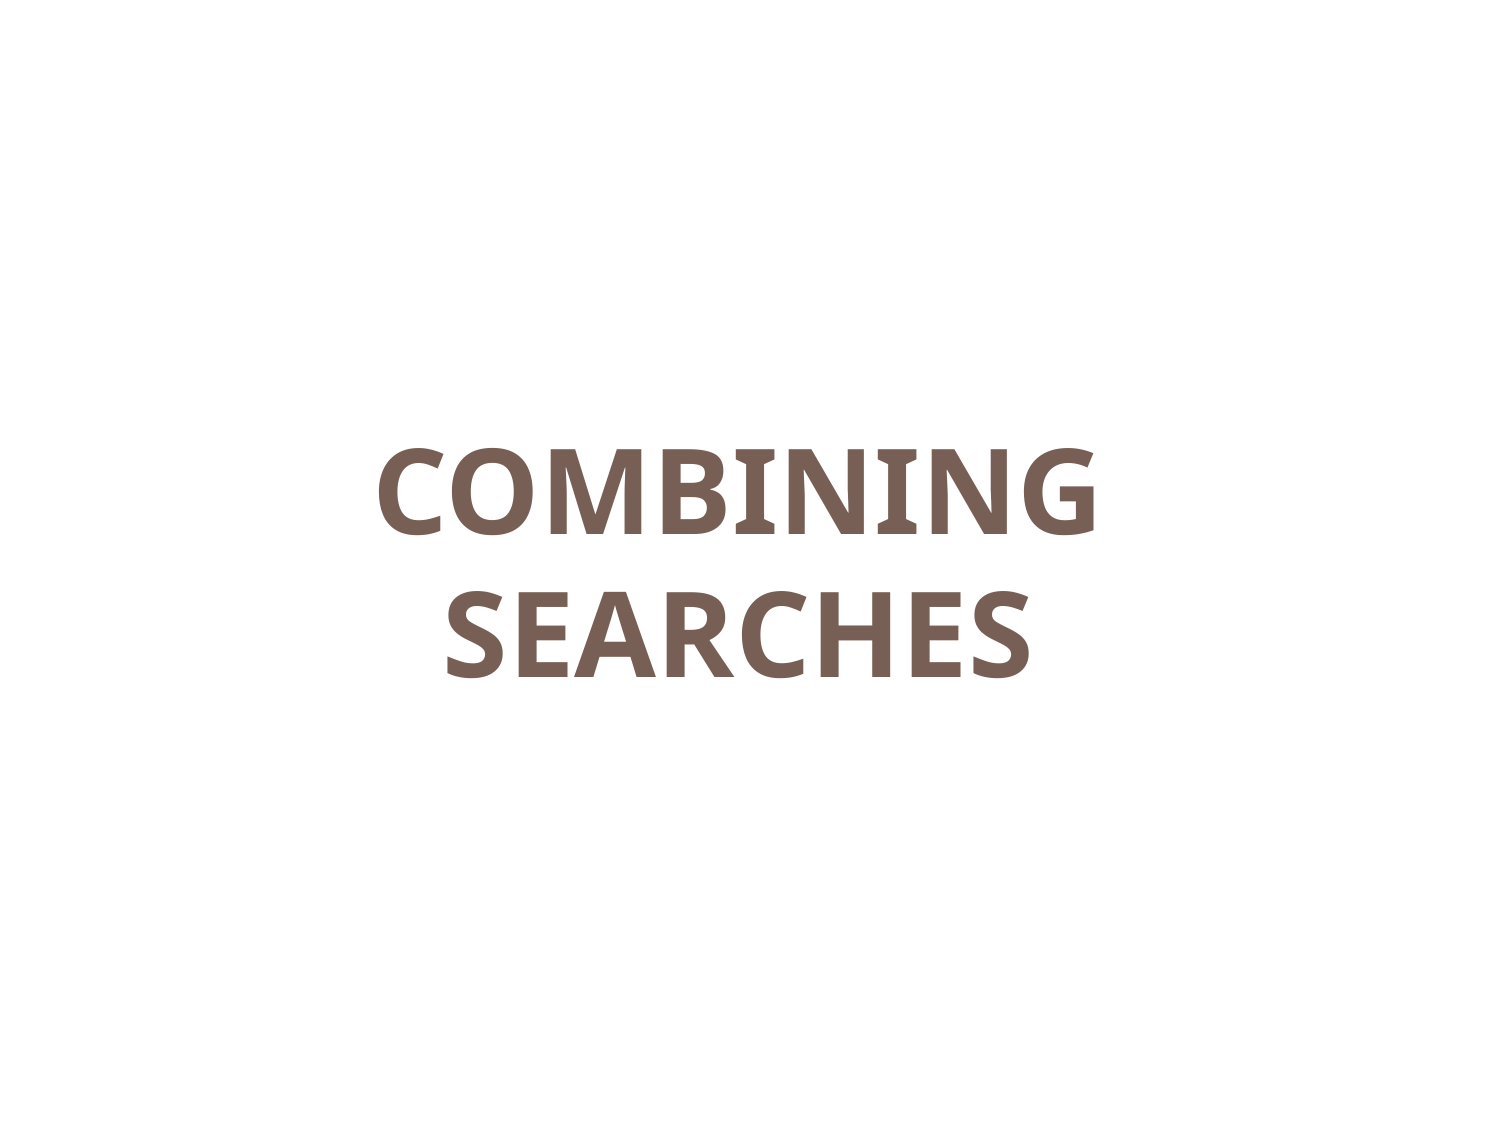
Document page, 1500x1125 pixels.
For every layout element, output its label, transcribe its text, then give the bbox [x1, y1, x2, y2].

list COMBINING SEARCHES [53, 408, 1424, 711]
